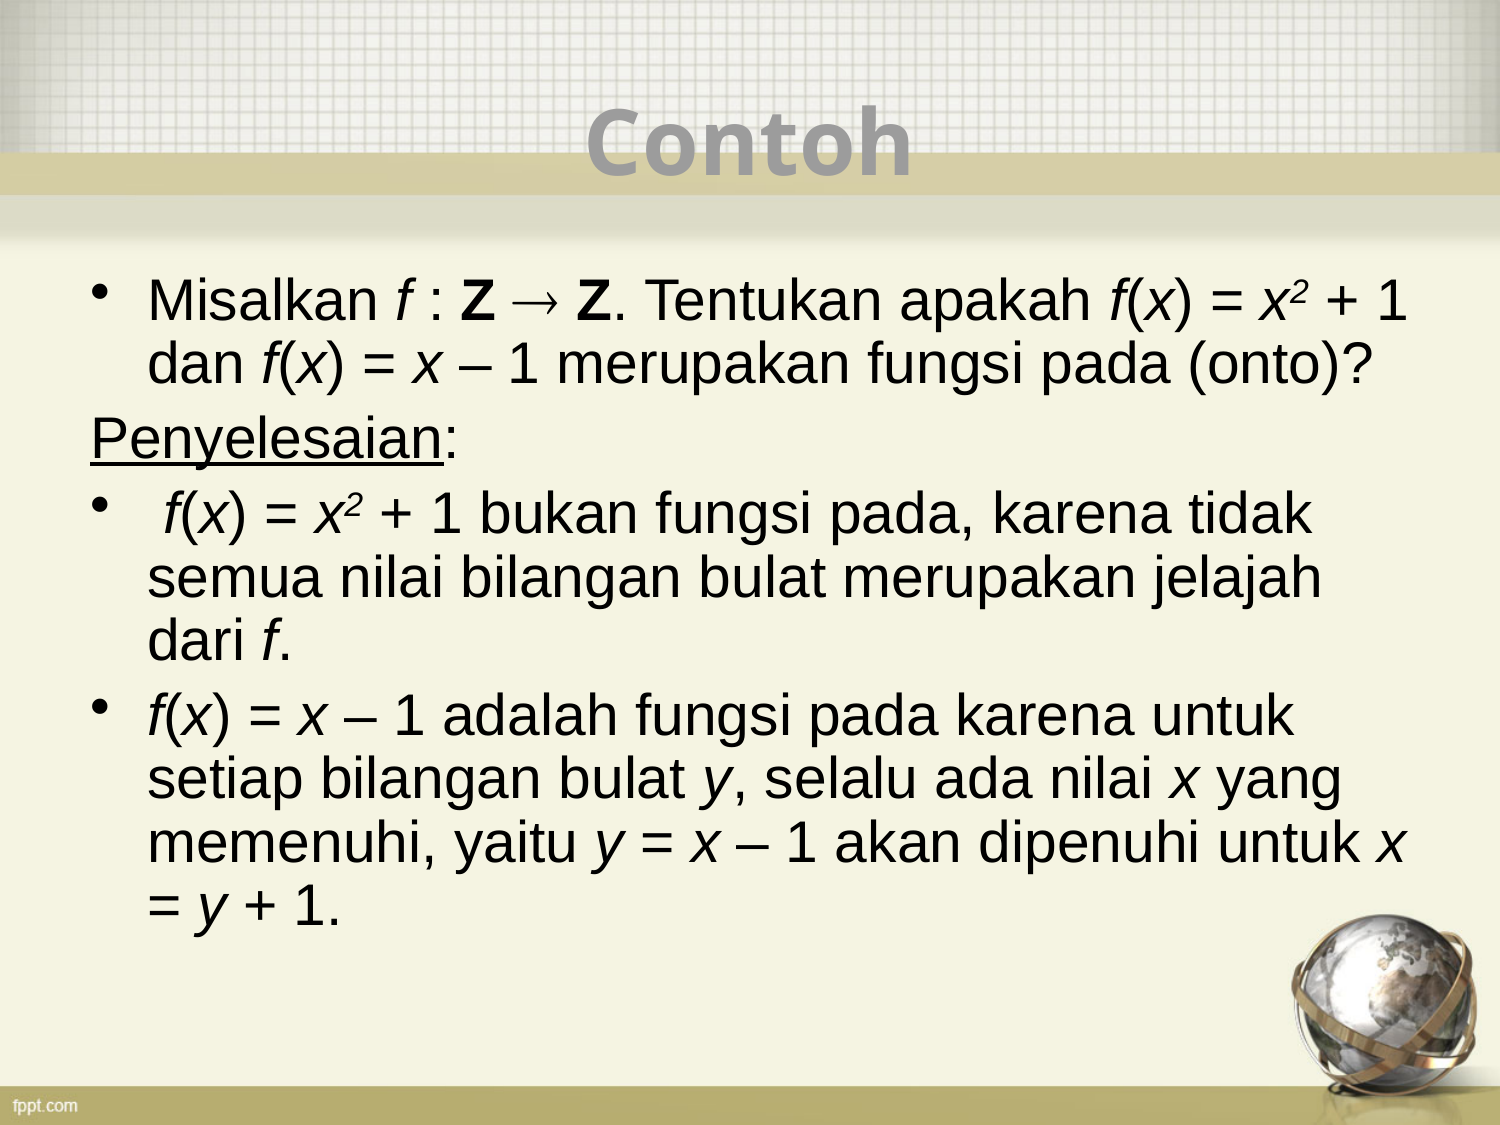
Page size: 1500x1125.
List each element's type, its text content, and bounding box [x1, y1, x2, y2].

title Contoh [75, 45, 1425, 233]
picture [0, 0, 1500, 1125]
list Misalkan f : Z  Z. Tentukan apakah f(x) = x2 + 1 dan f(x) = x – 1 merupakan fungsi pada (onto)? Penyelesaian: f(x) = x2 + 1 bukan fungsi pada, karena tidak semua nilai bilangan bulat merupakan jelajah dari f. f(x) = x – 1 adalah fungsi pada karena untuk setiap bilangan bulat y, selalu ada nilai x yang memenuhi, yaitu y = x – 1 akan dipenuhi untuk x = y + 1. [75, 262, 1425, 1005]
